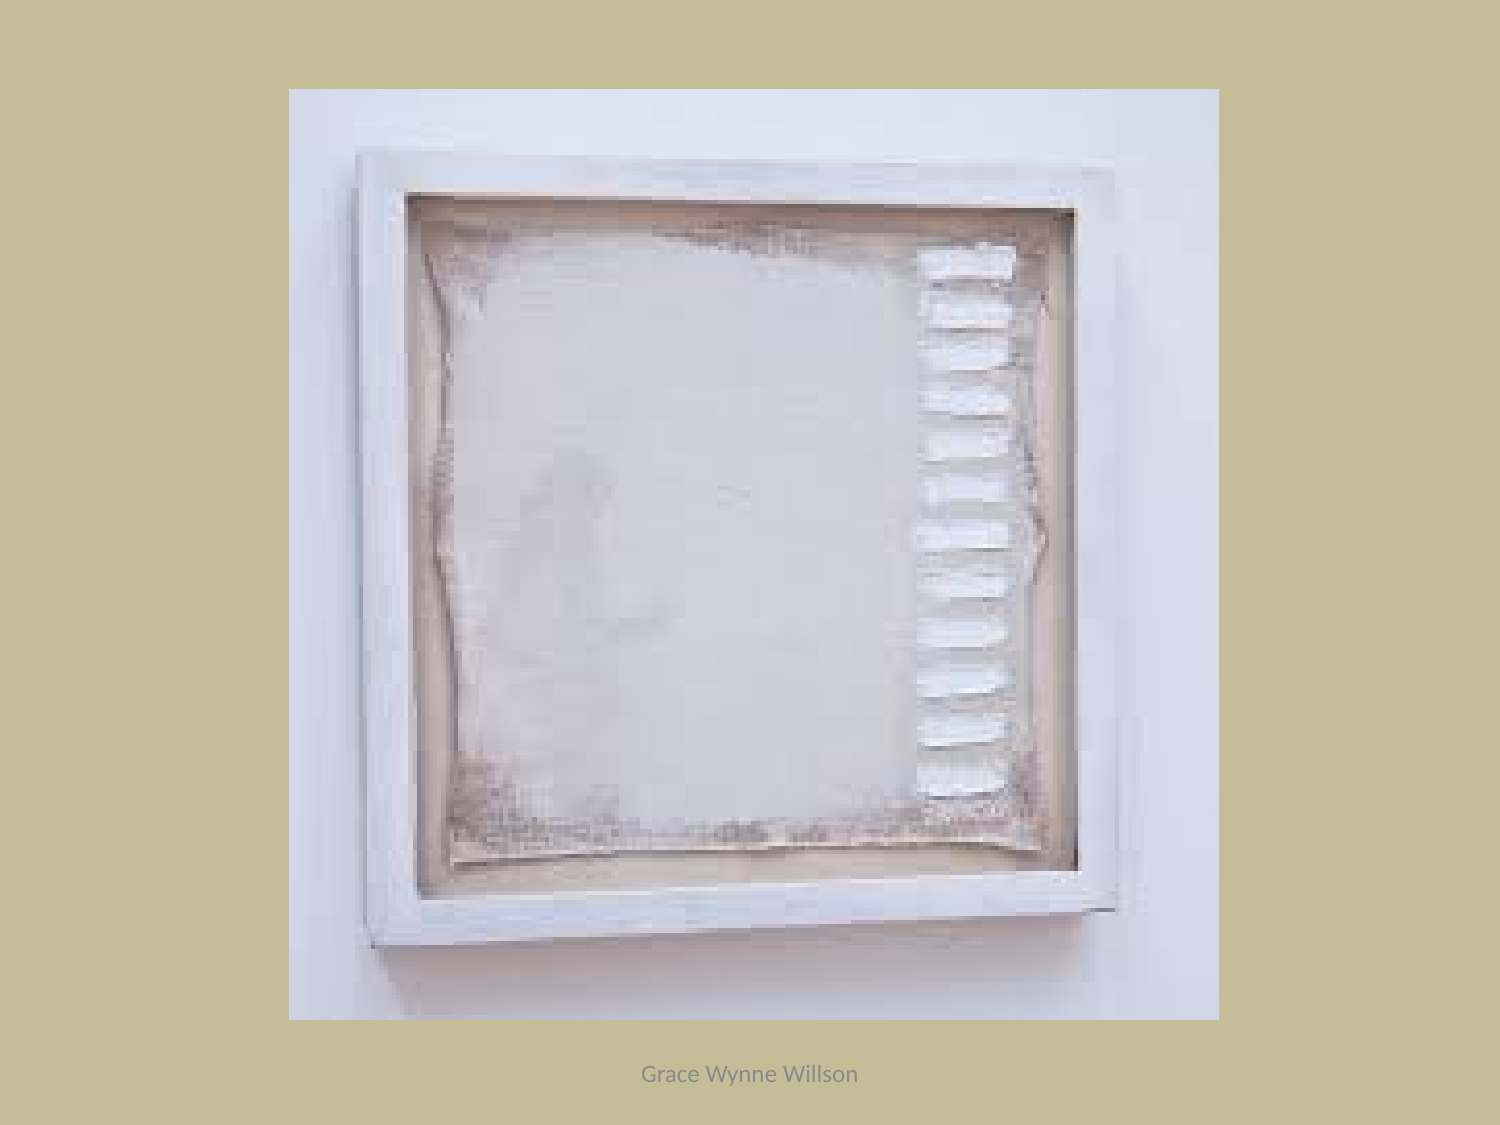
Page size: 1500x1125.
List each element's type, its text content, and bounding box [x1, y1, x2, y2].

footer Grace Wynne Willson [512, 1042, 988, 1103]
picture [289, 89, 1220, 1020]
